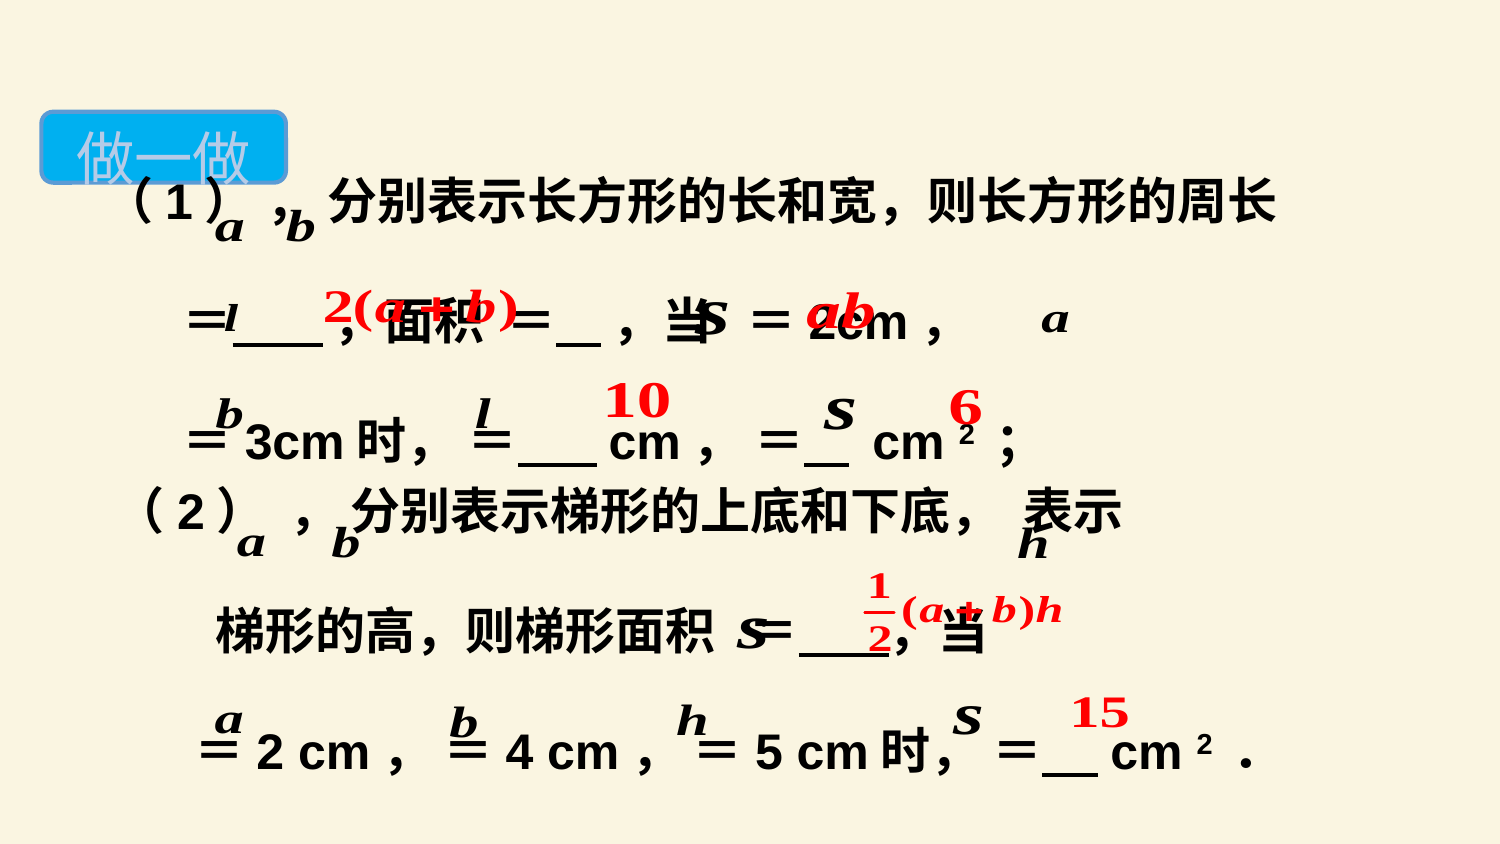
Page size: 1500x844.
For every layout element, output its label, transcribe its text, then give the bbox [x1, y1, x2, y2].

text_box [206, 211, 257, 253]
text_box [215, 296, 251, 342]
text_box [466, 389, 505, 440]
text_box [722, 606, 786, 665]
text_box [939, 377, 997, 438]
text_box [797, 281, 890, 342]
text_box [323, 517, 373, 569]
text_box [1033, 303, 1081, 343]
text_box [277, 200, 328, 253]
text_box （2） ， 分别表示梯形的上底和下底， 表示 梯形的高，则梯形面积 ＝ ，当 ＝2 cm， ＝4 cm， ＝5 cm时， ＝ cm 2 ． [100, 477, 1400, 787]
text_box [809, 386, 873, 446]
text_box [679, 288, 748, 352]
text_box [939, 695, 999, 750]
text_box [596, 370, 683, 431]
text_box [856, 559, 1073, 660]
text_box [312, 280, 531, 343]
text_box 做一做 [41, 111, 286, 183]
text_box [667, 695, 717, 747]
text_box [441, 697, 491, 749]
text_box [1008, 517, 1058, 559]
text_box （1） ， 分别表示长方形的长和宽，则长方形的周长 ＝ ，面积 ＝ ，当 ＝2cm， ＝3cm时， ＝ cm， ＝ cm 2 ； [88, 161, 1500, 477]
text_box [207, 389, 256, 440]
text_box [206, 704, 256, 745]
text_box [228, 526, 278, 567]
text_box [1064, 686, 1140, 739]
